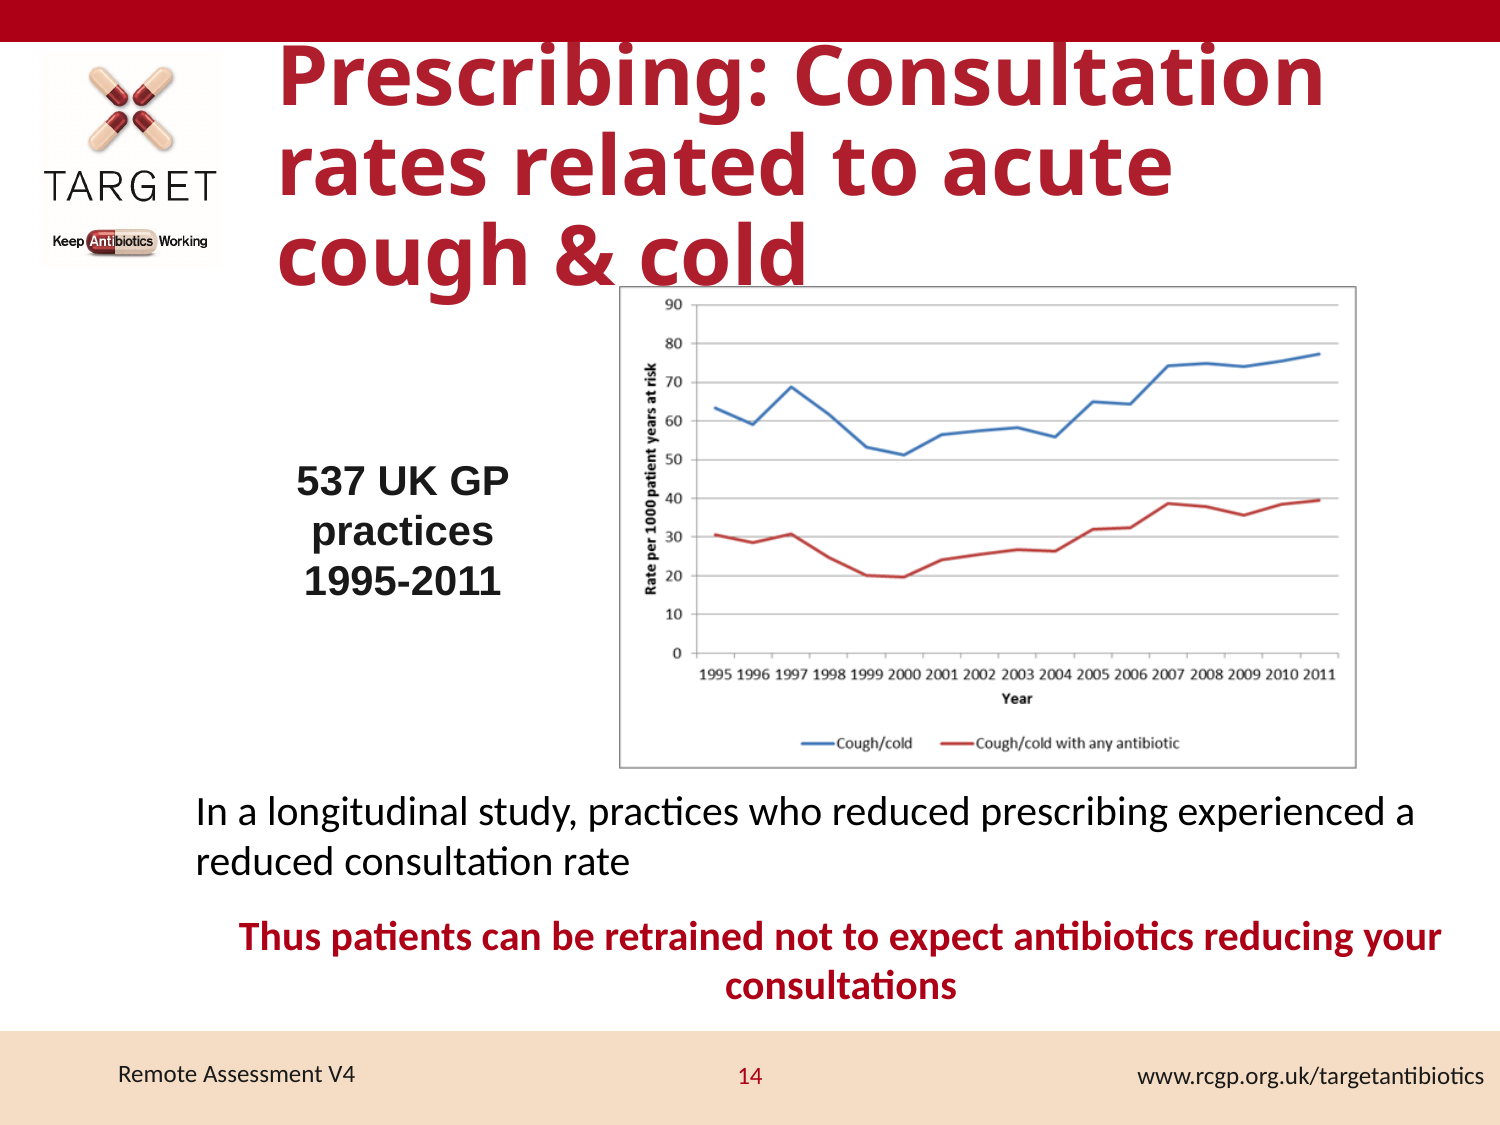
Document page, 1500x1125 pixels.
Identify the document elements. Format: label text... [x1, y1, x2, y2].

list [619, 286, 1358, 770]
text_box 537 UK GP practices 1995-2011 [260, 446, 545, 612]
text_box In a longitudinal study, practices who reduced prescribing experienced a reduced consultation rate Thus patients can be retrained not to expect antibiotics reducing your consultations [180, 775, 1500, 1016]
title Prescribing: Consultation rates related to acute cough & cold [261, 59, 1397, 278]
slide_number 14 [581, 1044, 919, 1105]
picture [39, 52, 221, 267]
footer www.rcgp.org.uk/targetantibiotics [993, 1044, 1500, 1105]
